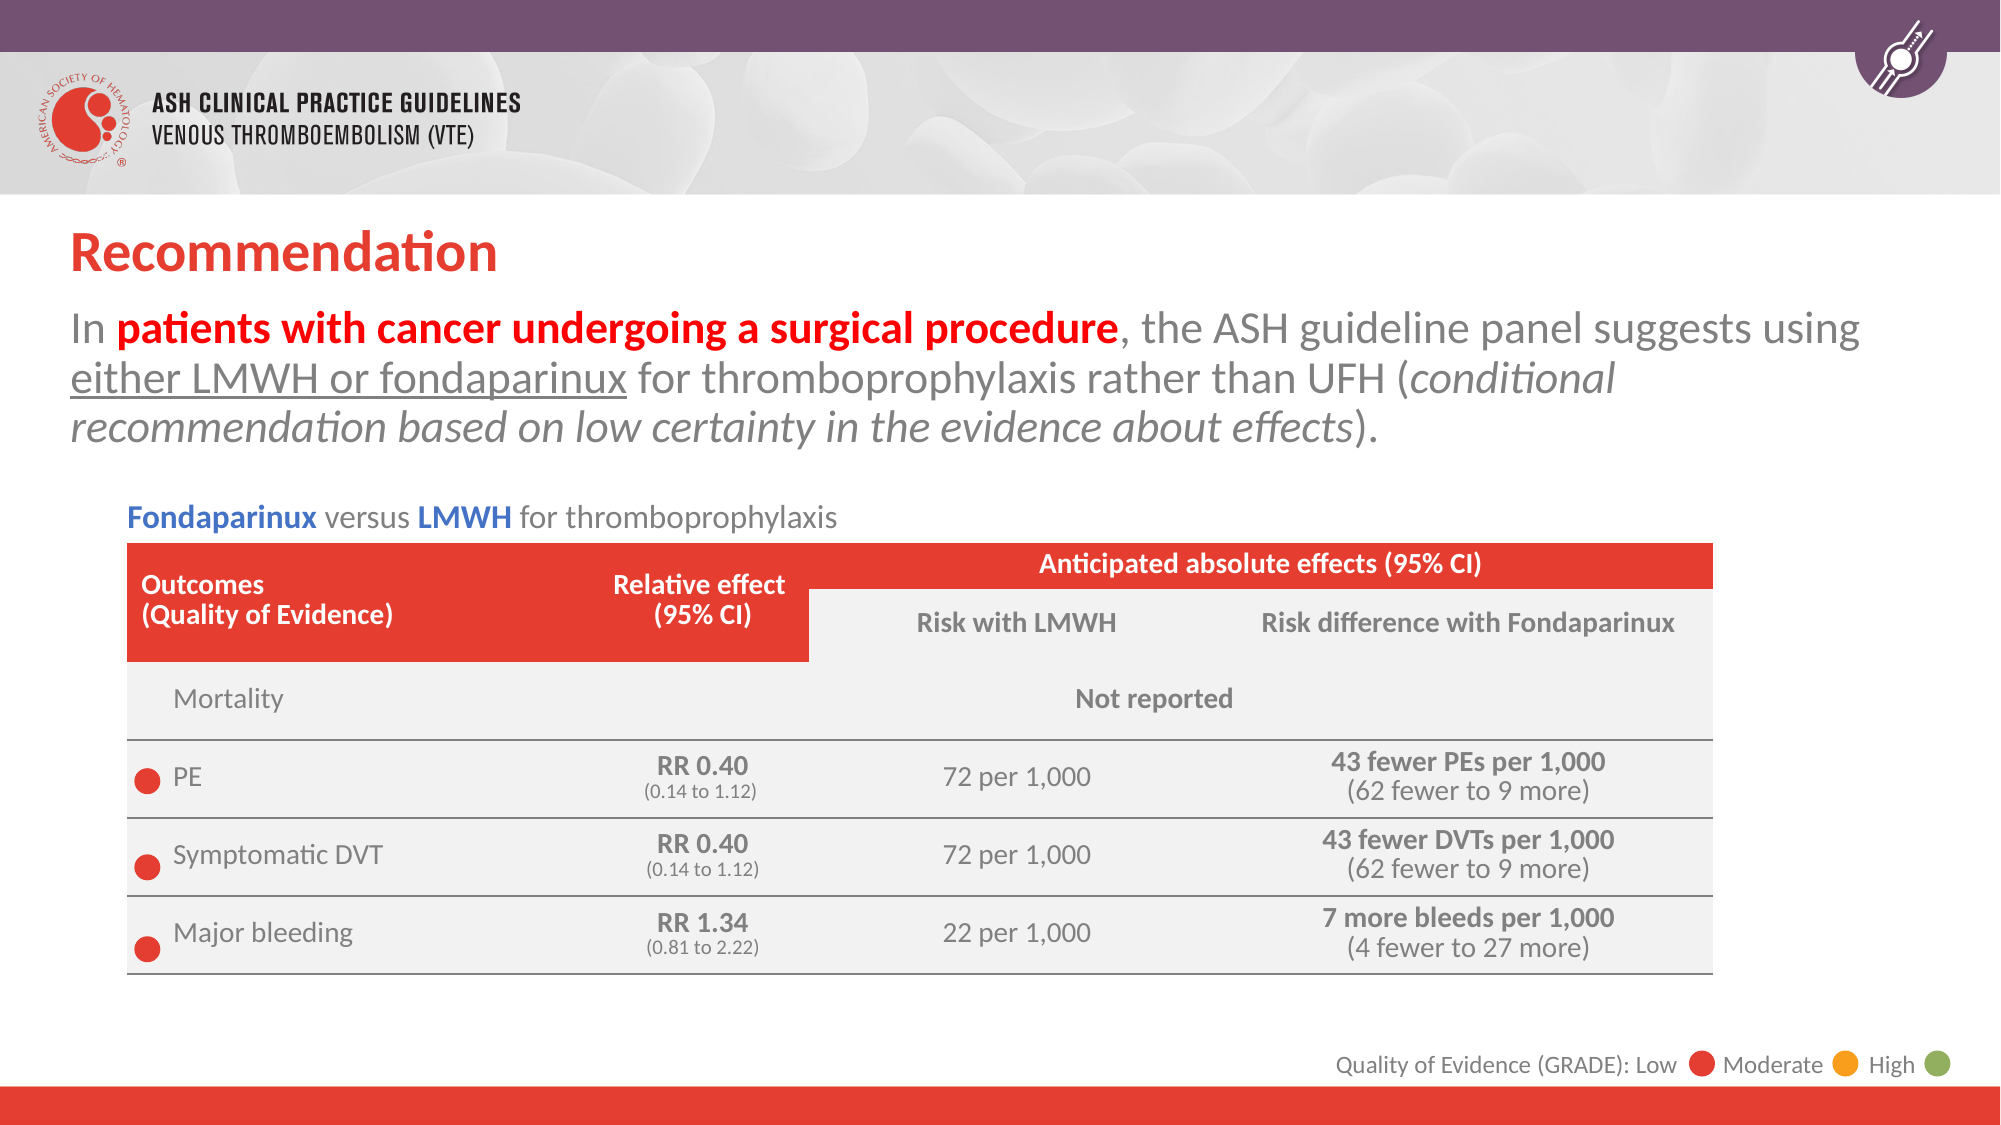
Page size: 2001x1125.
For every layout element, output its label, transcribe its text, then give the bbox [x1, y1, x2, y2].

text_box Recommendation In patients with cancer undergoing a surgical procedure, the ASH guideline panel suggests using either LMWH or fondaparinux for thromboprophylaxis rather than UFH (conditional recommendation based on low certainty in the evidence about effects). [70, 220, 1930, 544]
table_cell Symptomatic DVT [127, 819, 597, 895]
picture [0, 0, 2001, 1125]
text_box Fondaparinux versus LMWH for thromboprophylaxis [127, 495, 2000, 536]
text_box [132, 852, 163, 883]
table_cell RR 1.34 (0.81 to 2.22) [597, 897, 809, 973]
text_box [132, 934, 163, 965]
table_cell 43 fewer PEs per 1,000 (62 fewer to 9 more) [1225, 741, 1713, 817]
table_cell 72 per 1,000 [809, 741, 1225, 817]
table_cell 22 per 1,000 [809, 897, 1225, 973]
table_header Outcomes (Quality of Evidence) [127, 543, 597, 662]
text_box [1320, 1040, 2000, 1087]
table_cell Risk difference with Fondaparinux [1225, 589, 1713, 662]
table_header Relative effect (95% CI) [597, 543, 809, 662]
table_cell RR 0.40 (0.14 to 1.12) [597, 819, 809, 895]
table_cell Risk with LMWH [809, 589, 1225, 662]
table_cell Not reported [597, 662, 1713, 739]
table_cell 7 more bleeds per 1,000 (4 fewer to 27 more) [1225, 897, 1713, 973]
table_cell 72 per 1,000 [809, 819, 1225, 895]
table_header Anticipated absolute effects (95% CI) [809, 543, 1713, 589]
text_box [132, 766, 163, 797]
table_cell Mortality [127, 662, 597, 739]
table_cell RR 0.40 (0.14 to 1.12) [597, 741, 809, 817]
table_cell PE [127, 741, 597, 817]
table_cell 43 fewer DVTs per 1,000 (62 fewer to 9 more) [1225, 819, 1713, 895]
table_cell Major bleeding [127, 897, 597, 973]
